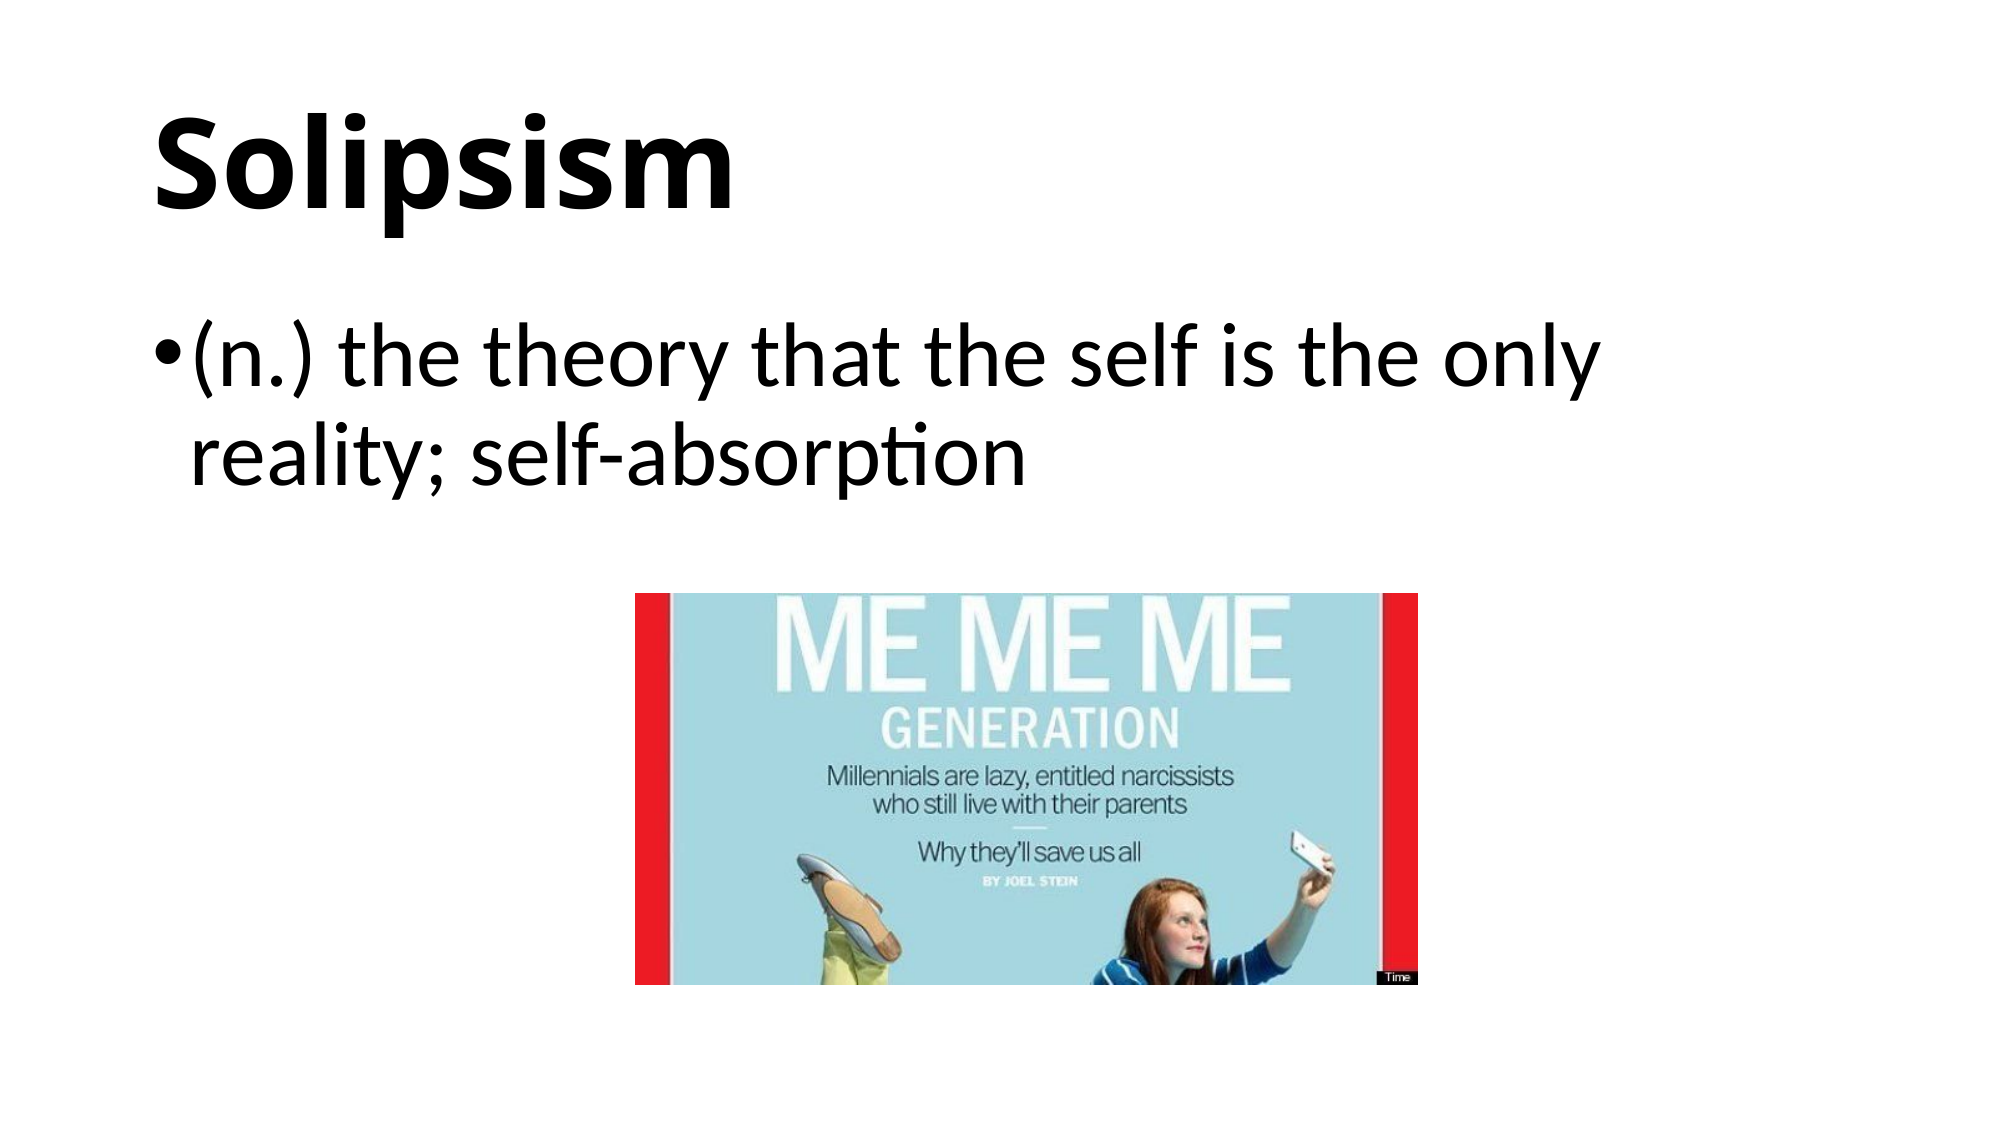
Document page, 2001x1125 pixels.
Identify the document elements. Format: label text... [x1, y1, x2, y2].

list (n.) the theory that the self is the only reality; self-absorption [137, 299, 1863, 480]
picture [635, 593, 1418, 985]
title Solipsism [137, 59, 1863, 278]
